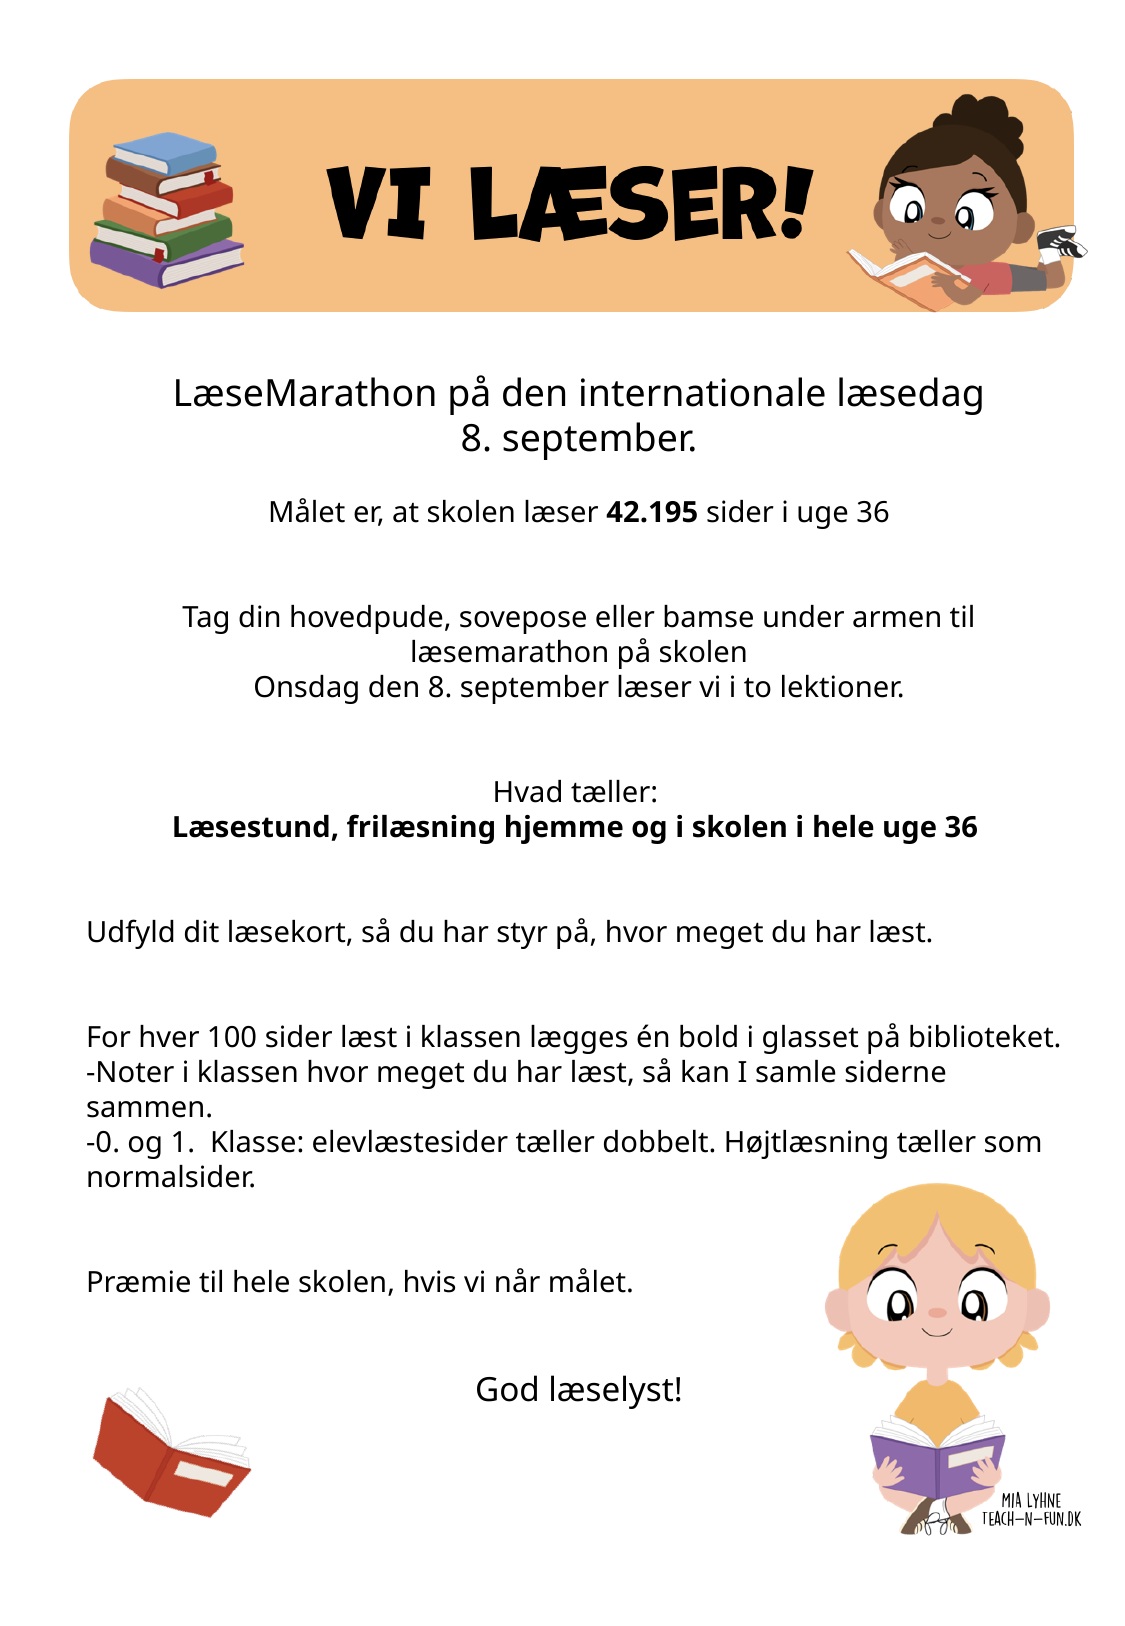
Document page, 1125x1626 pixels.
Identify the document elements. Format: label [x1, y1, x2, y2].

picture [56, 77, 1125, 1568]
